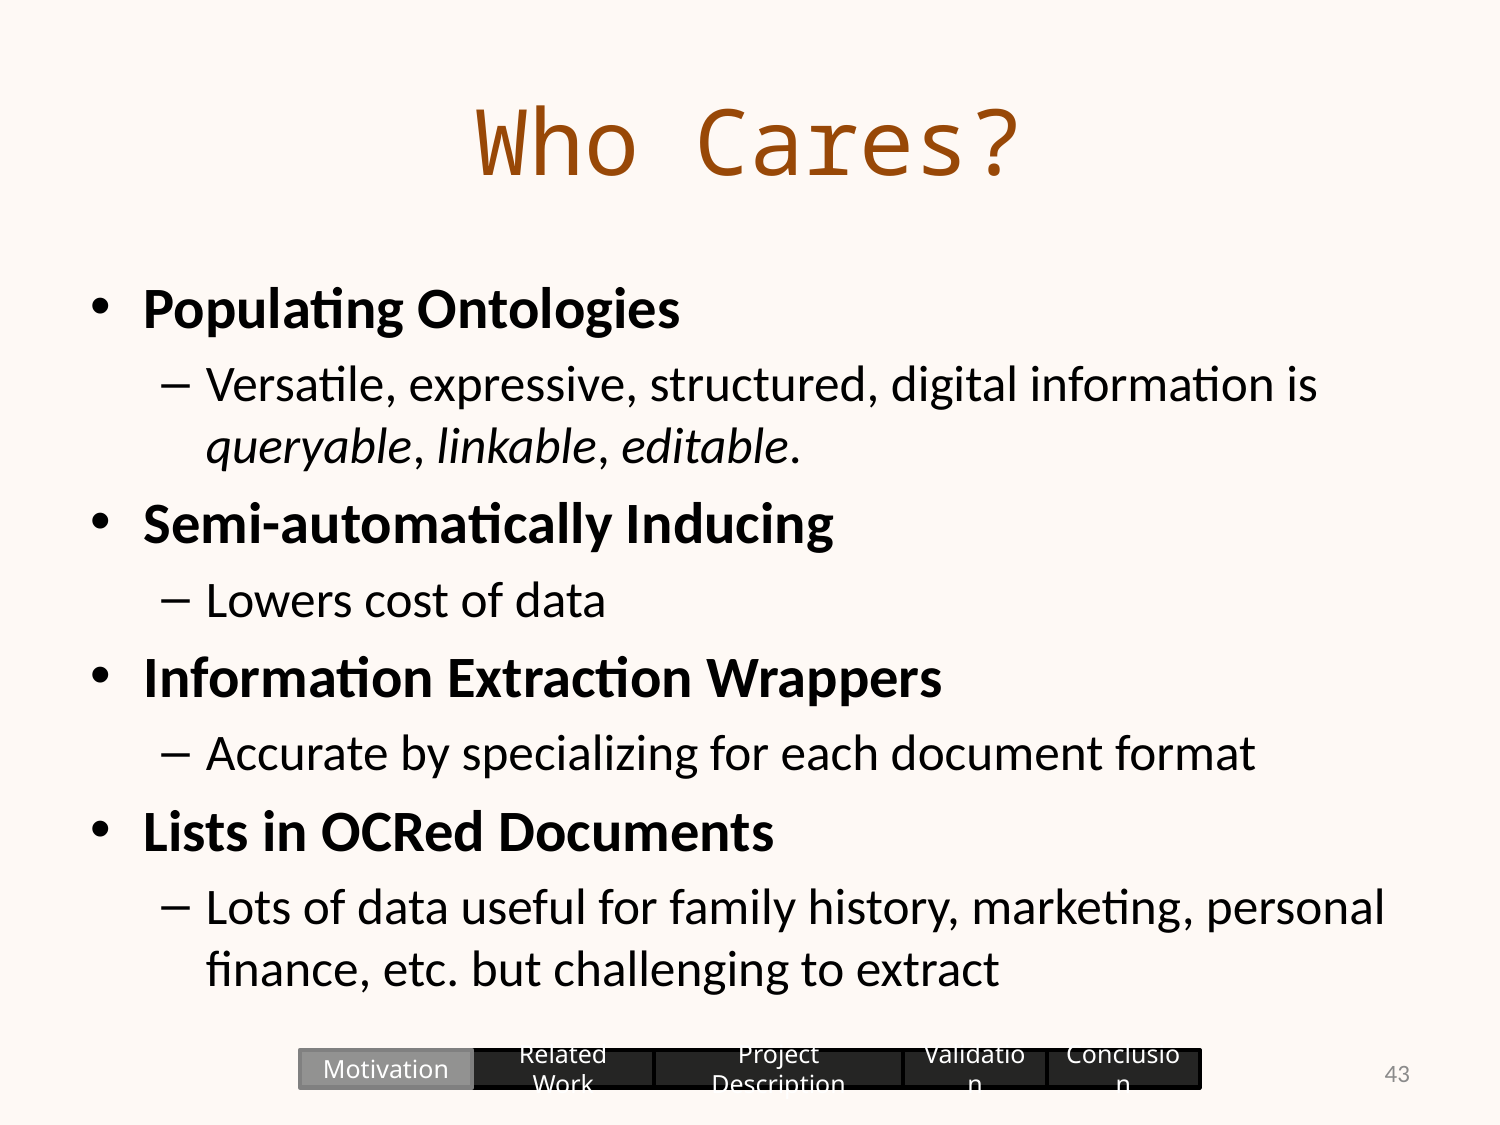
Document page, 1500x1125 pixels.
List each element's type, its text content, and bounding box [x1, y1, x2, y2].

title Who Cares? [75, 45, 1425, 233]
list Populating Ontologies Versatile, expressive, structured, digital information is queryable, linkable, editable. Semi-automatically Inducing Lowers cost of data Information Extraction Wrappers Accurate by specializing for each document format Lists in OCRed Documents Lots of data useful for family history, marketing, personal finance, etc. but challenging to extract [75, 262, 1425, 1005]
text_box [299, 1049, 1201, 1088]
slide_number 43 [1074, 1042, 1425, 1103]
